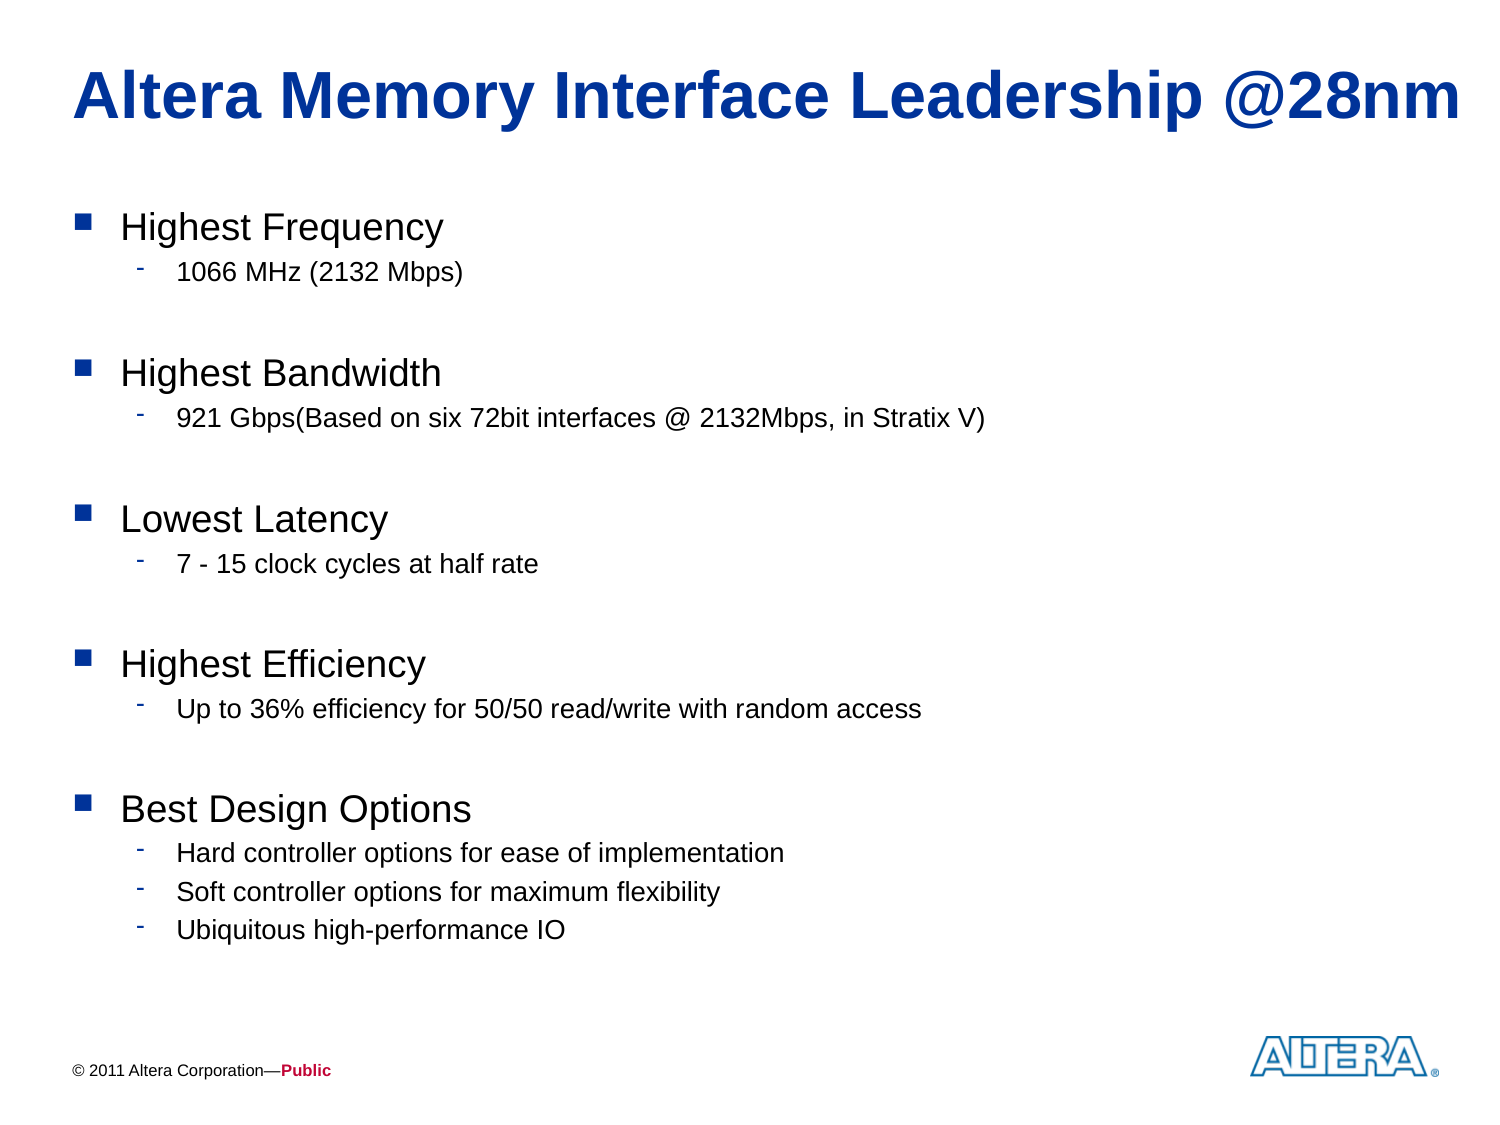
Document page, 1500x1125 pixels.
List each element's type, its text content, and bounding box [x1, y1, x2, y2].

list Highest Frequency 1066 MHz (2132 Mbps) Highest Bandwidth 921 Gbps(Based on six 72bit interfaces @ 2132Mbps, in Stratix V) Lowest Latency 7 - 15 clock cycles at half rate Highest Efficiency Up to 36% efficiency for 50/50 read/write with random access Best Design Options Hard controller options for ease of implementation Soft controller options for maximum flexibility Ubiquitous high-performance IO [57, 194, 1425, 963]
picture [1250, 1036, 1439, 1077]
title Altera Memory Interface Leadership @28nm [57, 44, 1500, 195]
